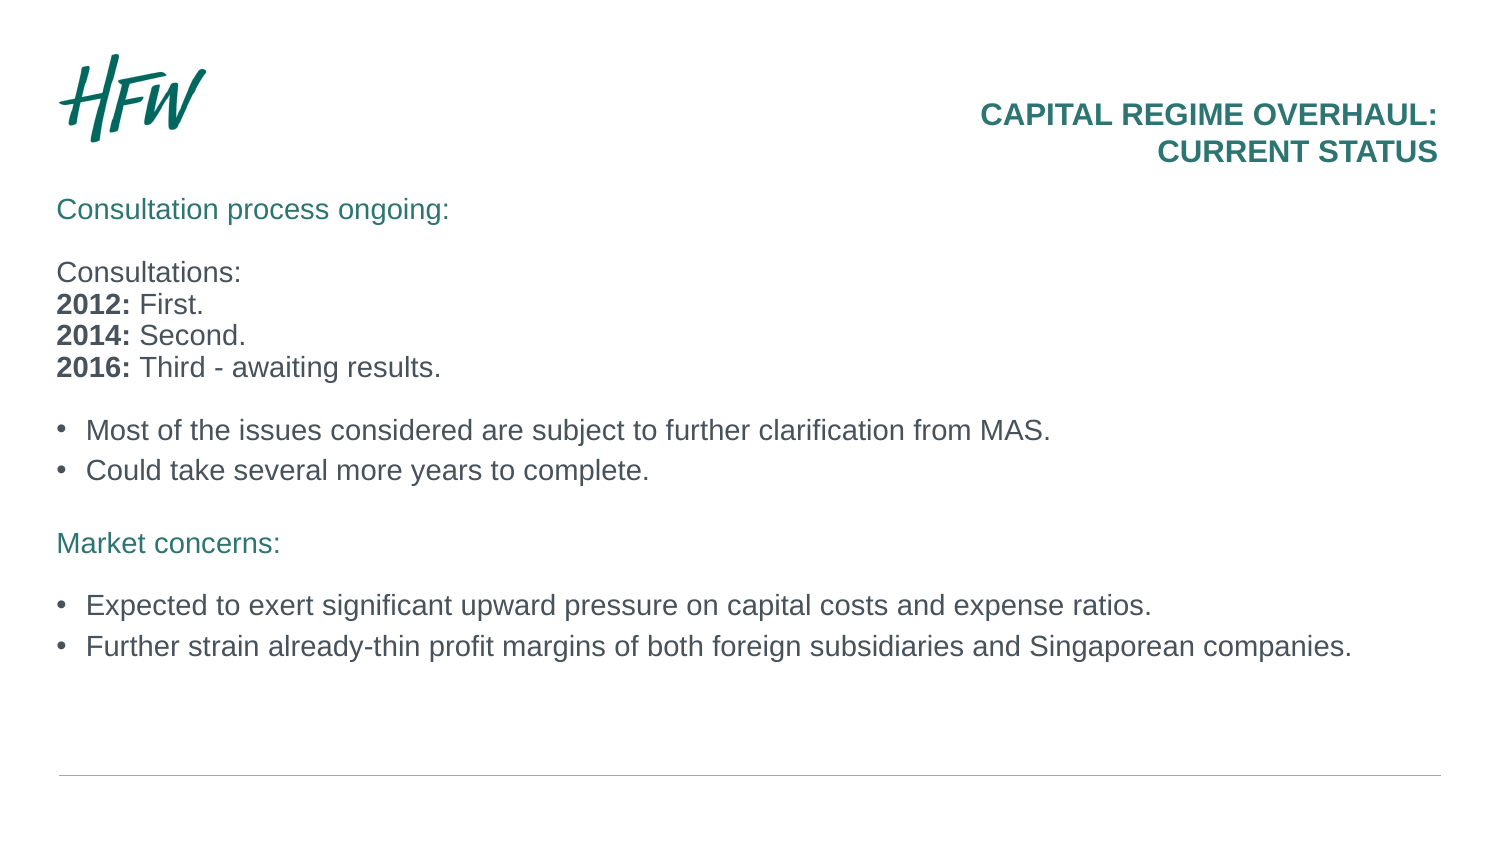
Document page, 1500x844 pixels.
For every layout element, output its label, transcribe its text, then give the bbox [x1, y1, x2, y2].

list Consultation process ongoing: Consultations: 2012: First. 2014: Second. 2016: Third - awaiting results. Most of the issues considered are subject to further clarification from MAS. Could take several more years to complete. Market concerns: Expected to exert significant upward pressure on capital costs and expense ratios. Further strain already-thin profit margins of both foreign subsidiaries and Singaporean companies. [56, 165, 1439, 755]
picture [58, 53, 207, 143]
list Capital Regime Overhaul: CURRENT STATUS [862, 94, 1439, 130]
